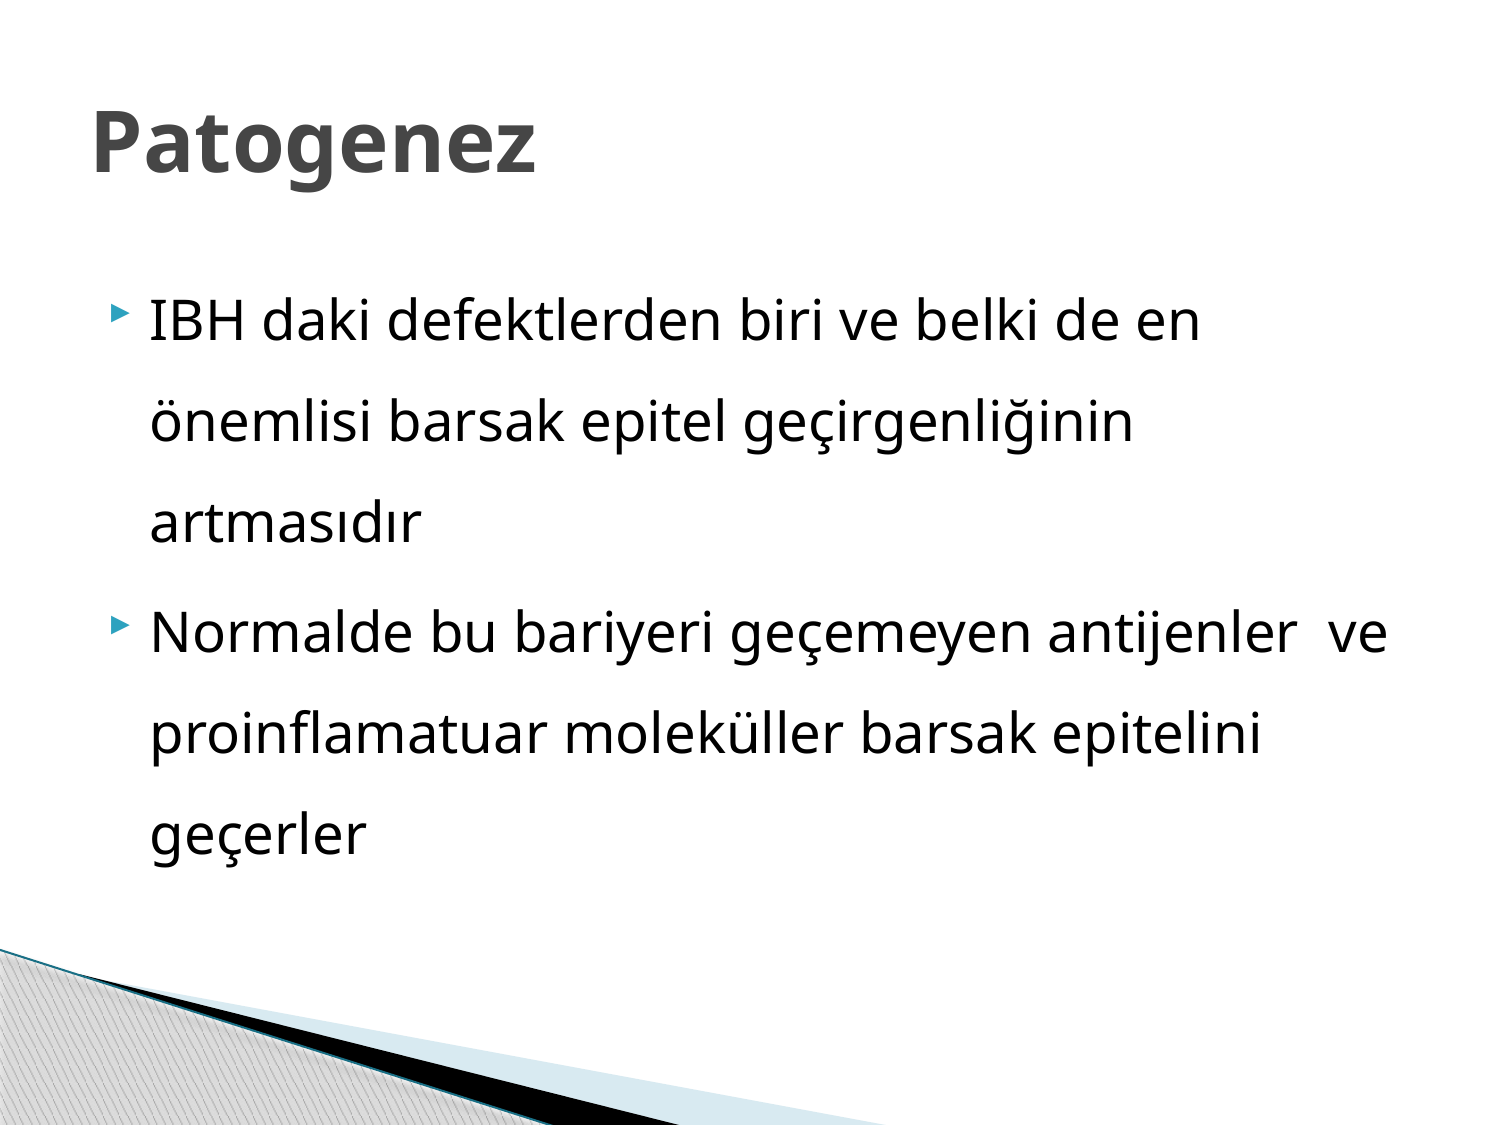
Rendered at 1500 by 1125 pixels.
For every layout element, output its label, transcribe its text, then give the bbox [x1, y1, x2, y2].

list IBH daki defektlerden biri ve belki de en önemlisi barsak epitel geçirgenliğinin artmasıdır Normalde bu bariyeri geçemeyen antijenler ve proinflamatuar moleküller barsak epitelini geçerler [74, 242, 1426, 986]
title Patogenez [75, 45, 1425, 233]
